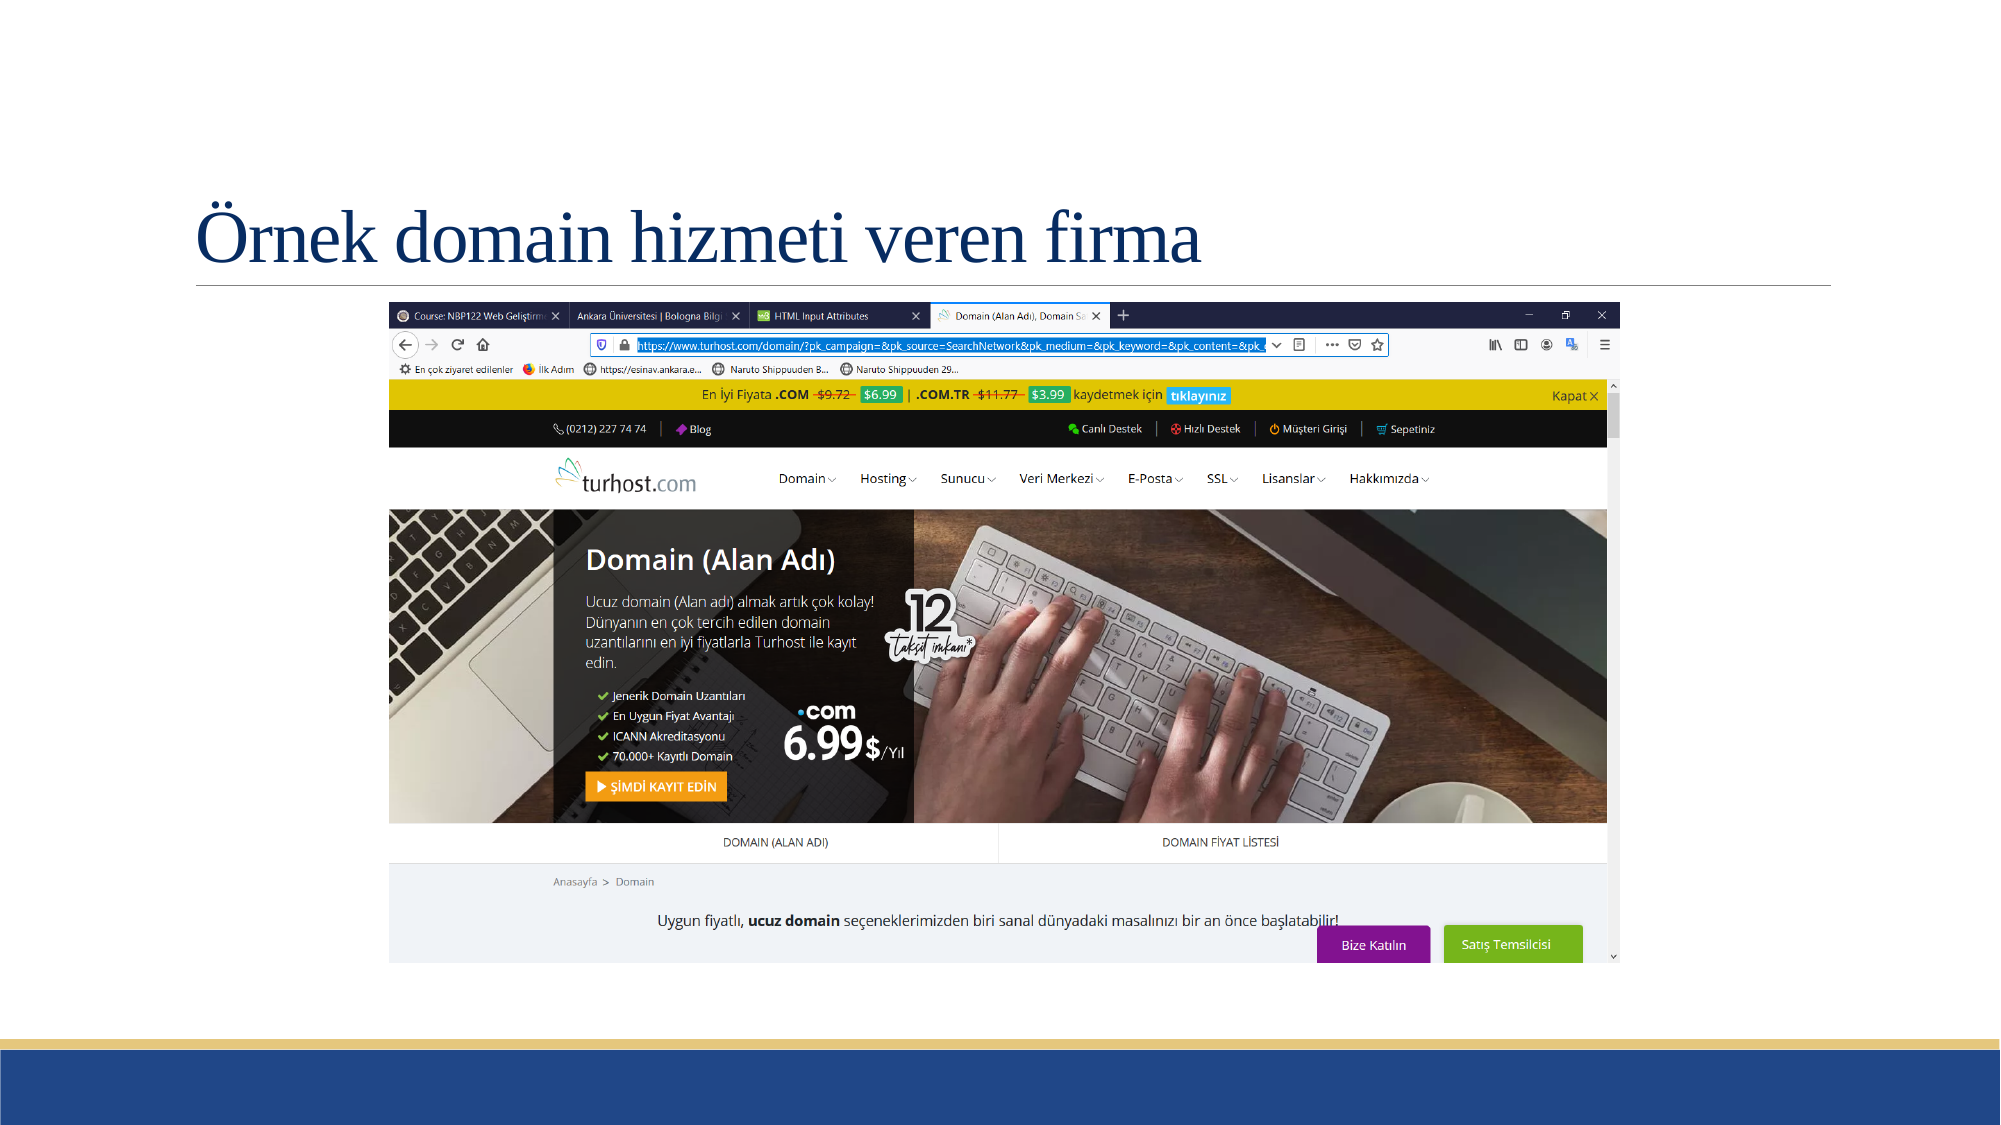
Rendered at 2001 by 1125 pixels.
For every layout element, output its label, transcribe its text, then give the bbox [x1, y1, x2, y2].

title Örnek domain hizmeti veren firma [180, 47, 1830, 285]
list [389, 302, 1621, 964]
